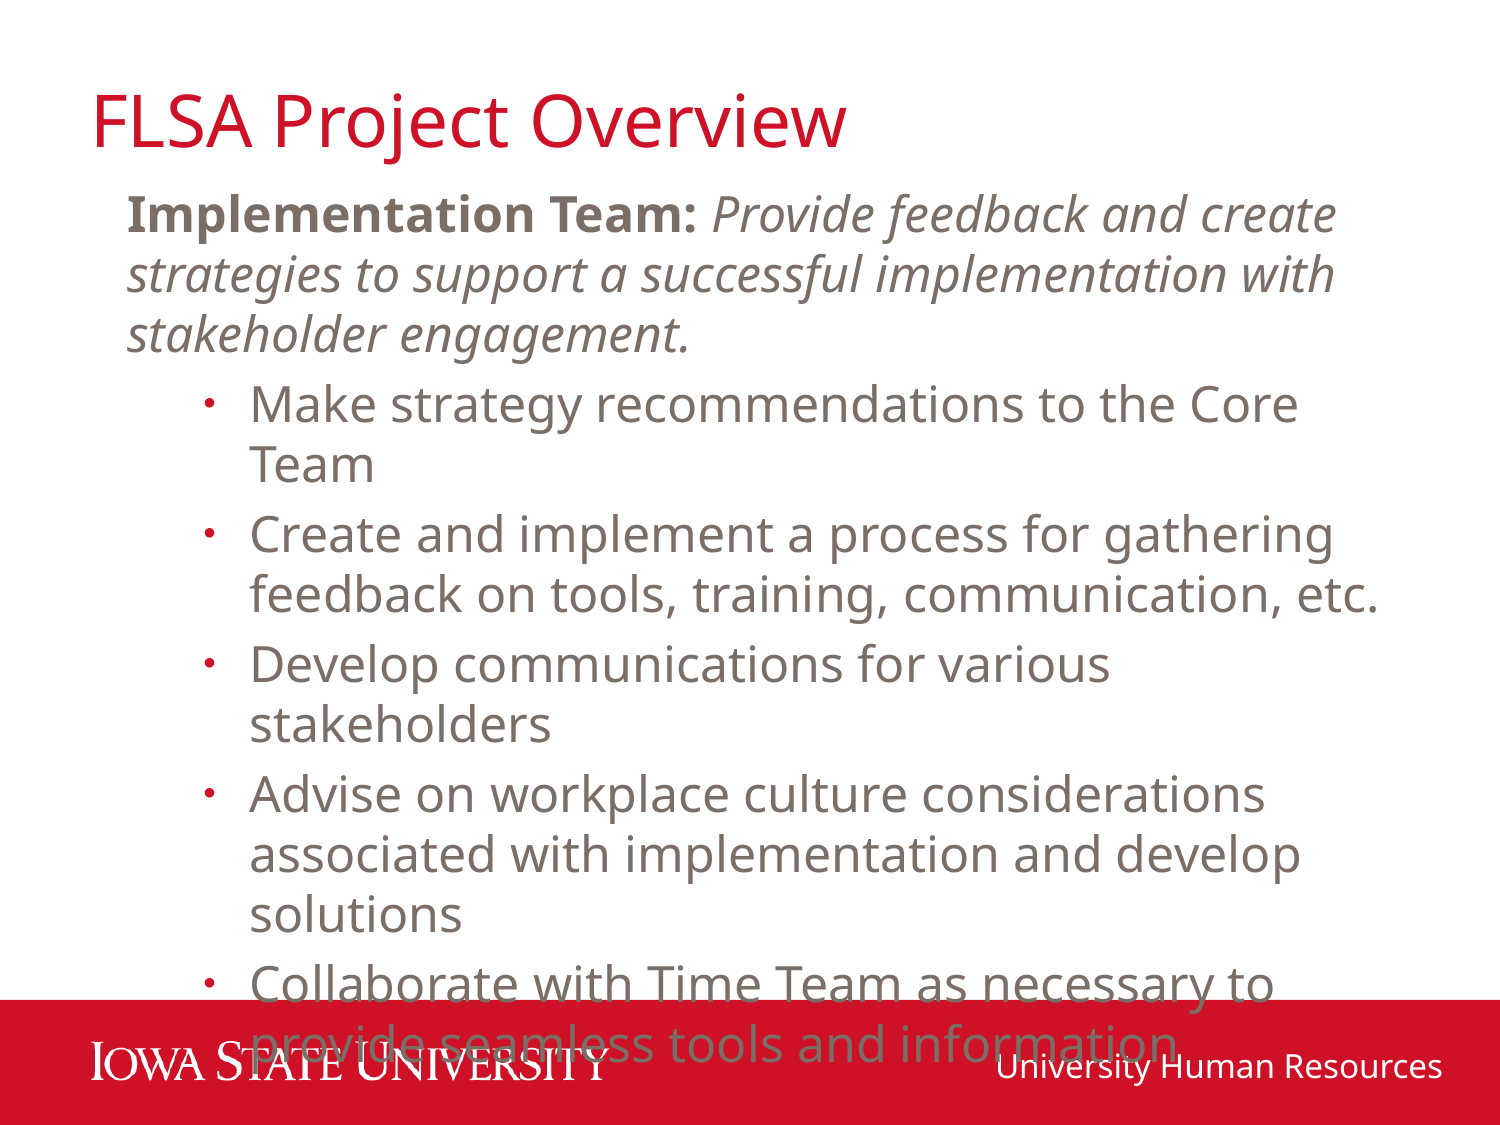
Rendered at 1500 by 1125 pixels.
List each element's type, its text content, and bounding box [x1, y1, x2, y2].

title FLSA Project Overview [75, 24, 1350, 213]
picture [75, 1024, 625, 1100]
list Implementation Team: Provide feedback and create strategies to support a successful implementation with stakeholder engagement. Make strategy recommendations to the Core Team Create and implement a process for gathering feedback on tools, training, communication, etc. Develop communications for various stakeholders Advise on workplace culture considerations associated with implementation and develop solutions Collaborate with Time Team as necessary to provide seamless tools and information [112, 174, 1438, 850]
